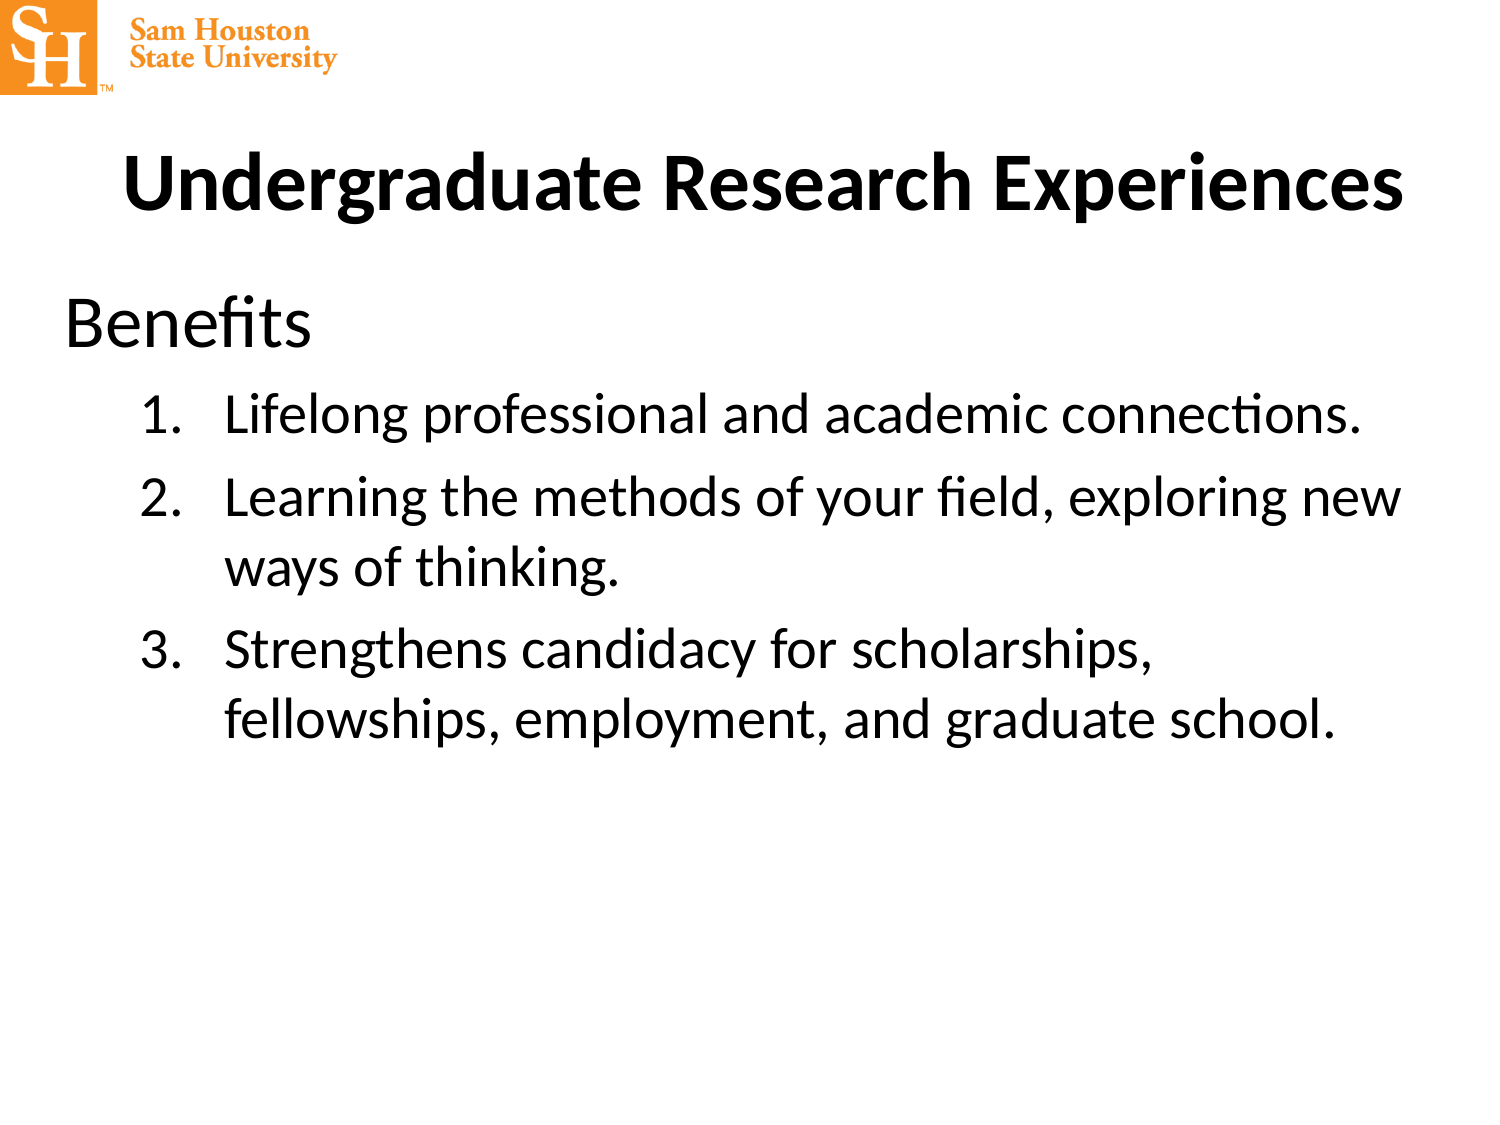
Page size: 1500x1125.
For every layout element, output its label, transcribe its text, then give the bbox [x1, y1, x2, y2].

text_box Benefits Lifelong professional and academic connections. Learning the methods of your field, exploring new ways of thinking. Strengthens candidacy for scholarships, fellowships, employment, and graduate school. [50, 265, 1425, 758]
text_box Undergraduate Research Experiences [107, 119, 1421, 235]
picture [0, 0, 339, 95]
